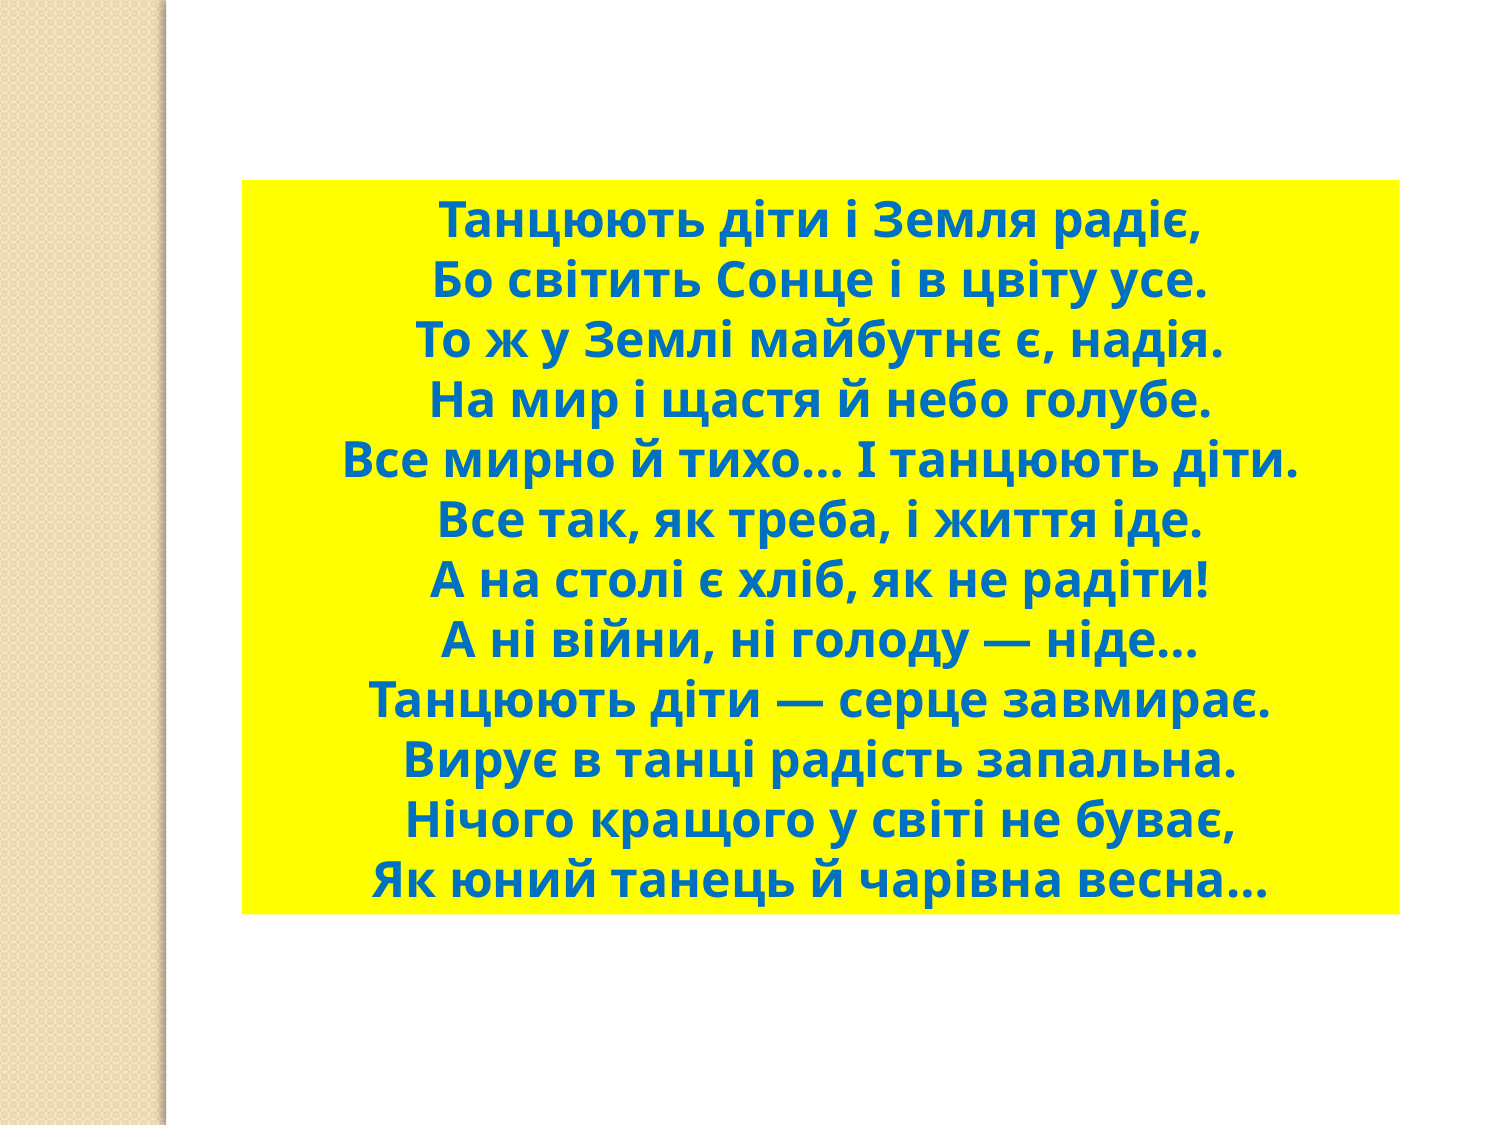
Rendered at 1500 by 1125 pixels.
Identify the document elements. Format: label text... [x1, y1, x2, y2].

text_box Танцюють діти і Земля радіє, Бо світить Сонце і в цвіту усе. То ж у Землі майбутнє є, надія. На мир і щастя й небо голубе. Все мирно й тихо… І танцюють діти. Все так, як треба, і життя іде. А на столі є хліб, як не радіти! А ні війни, ні голоду — ніде… Танцюють діти — серце завмирає. Вирує в танці радість запальна. Нічого кращого у світі не буває, Як юний танець й чарівна весна… [242, 179, 1400, 915]
